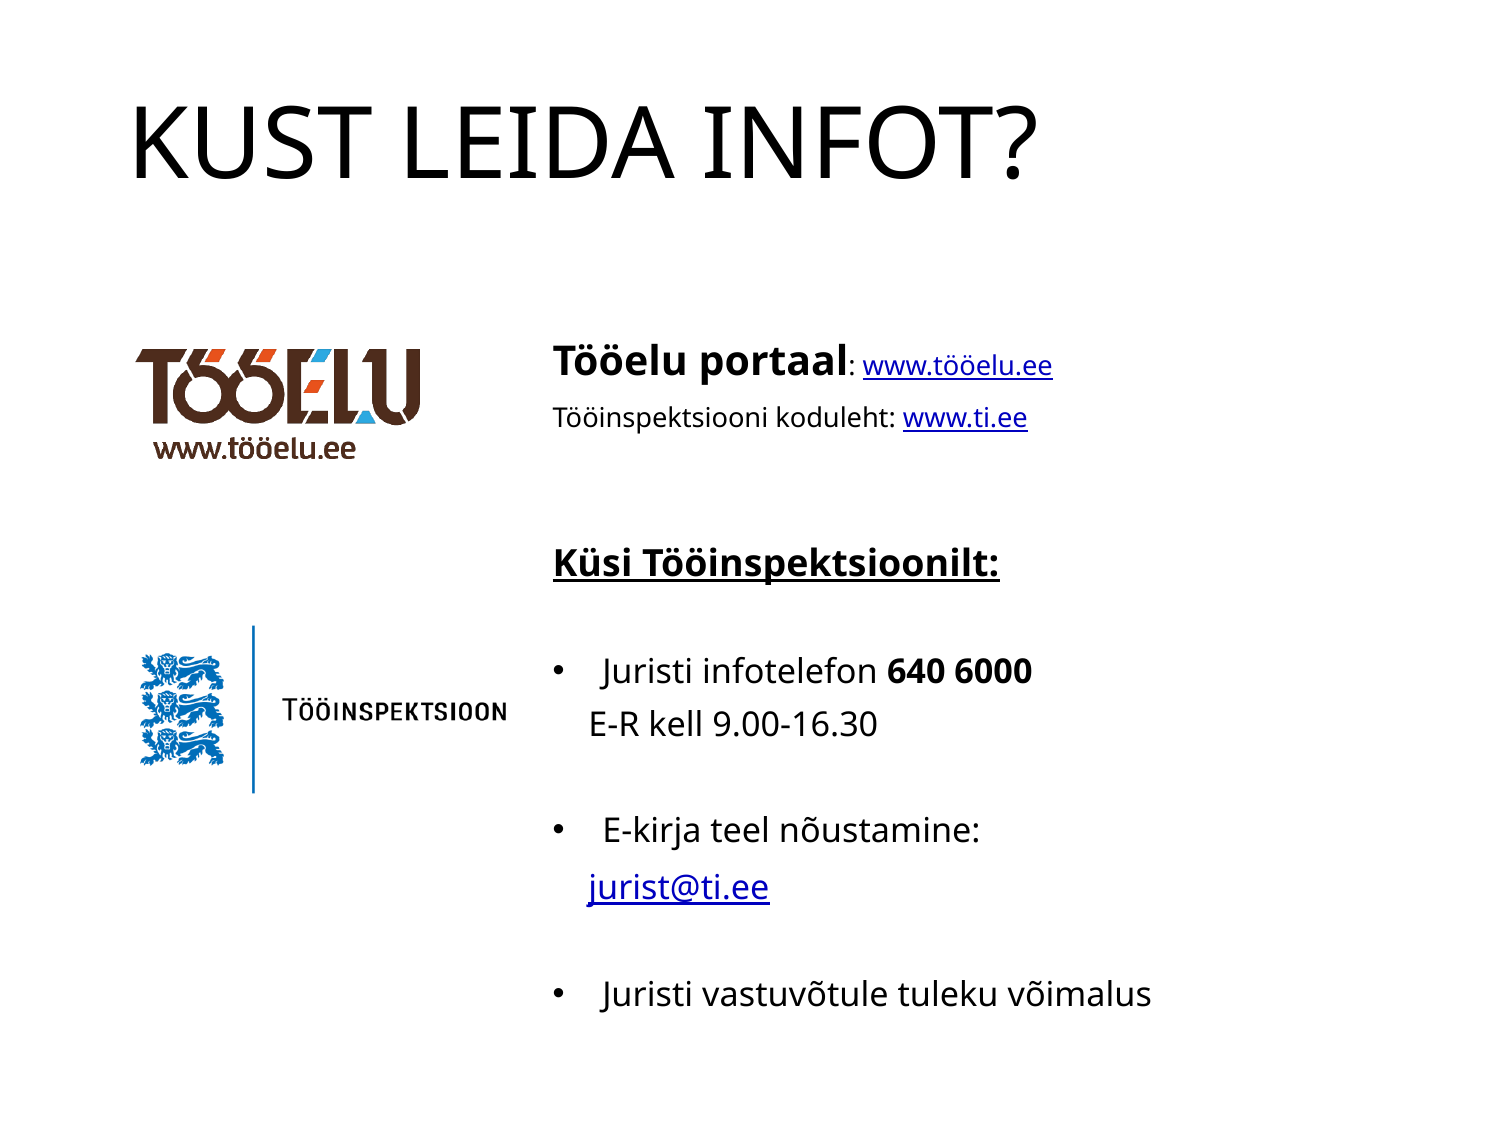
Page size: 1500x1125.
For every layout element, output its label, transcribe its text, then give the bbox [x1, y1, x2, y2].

picture [112, 597, 670, 821]
list Tööelu portaal: www.tööelu.ee Tööinspektsiooni koduleht: www.ti.ee Küsi Tööinspektsioonilt: Juristi infotelefon 640 6000 E-R kell 9.00-16.30 E-kirja teel nõustamine: jurist@ti.ee Juristi vastuvõtule tuleku võimalus [537, 267, 1425, 1024]
picture [135, 349, 420, 459]
title KUST LEIDA INFOT? [112, 44, 1355, 233]
